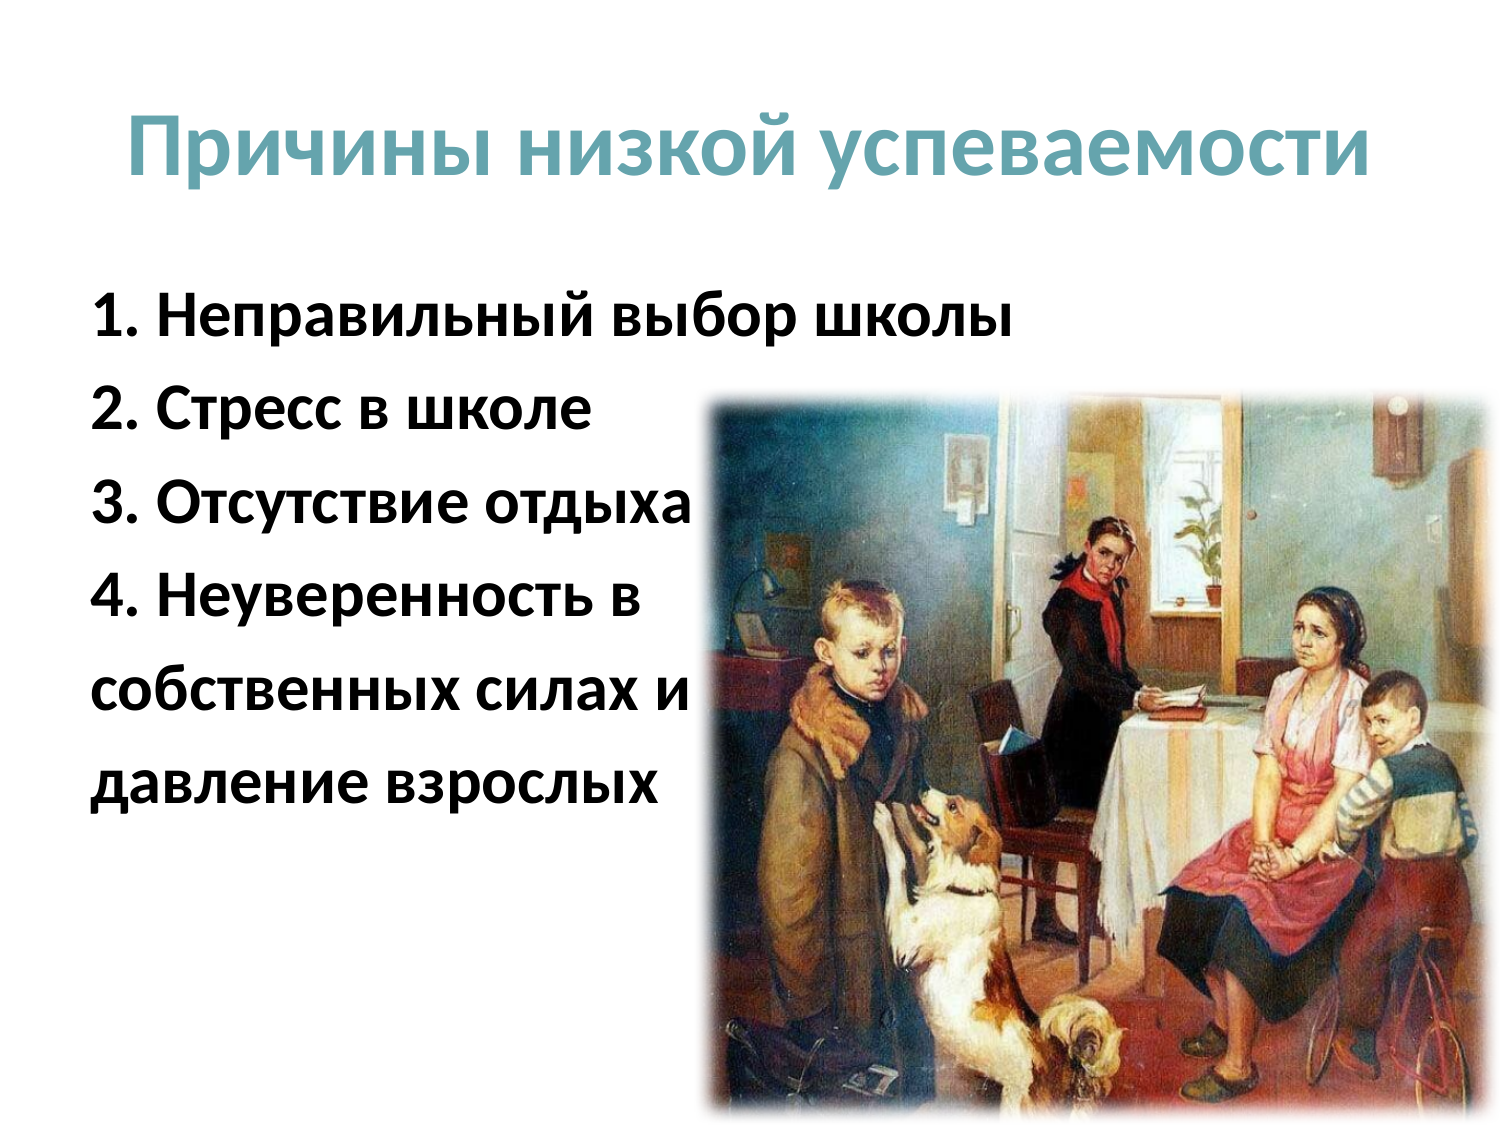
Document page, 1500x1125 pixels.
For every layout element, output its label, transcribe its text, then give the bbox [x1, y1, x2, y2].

title Причины низкой успеваемости [75, 45, 1425, 233]
list 1. Неправильный выбор школы 2. Стресс в школе 3. Отсутствие отдыха 4. Неуверенность в собственных силах и давление взрослых [75, 262, 1425, 1005]
picture [694, 386, 1500, 1125]
